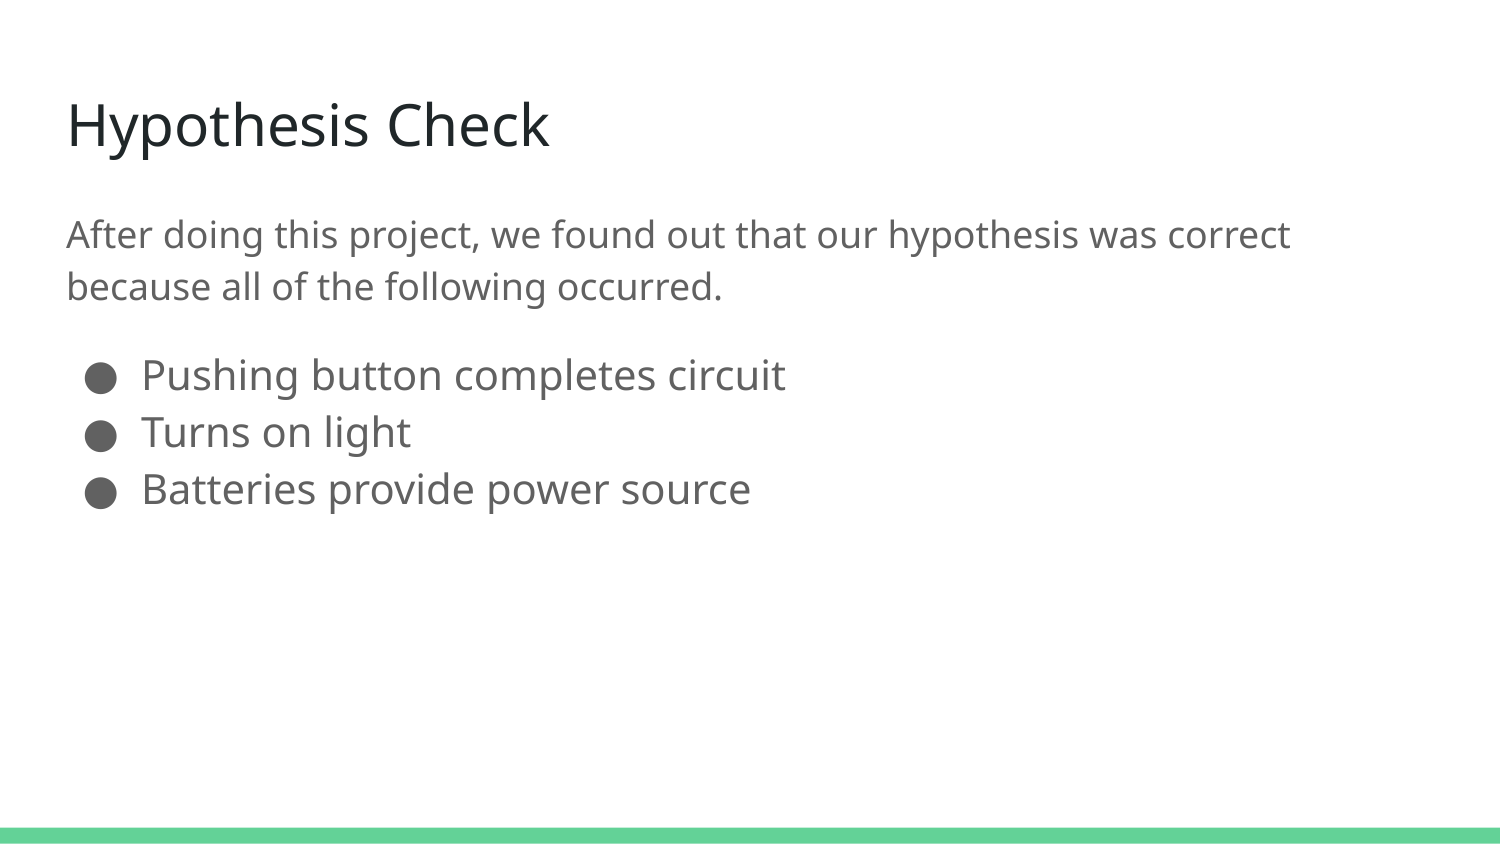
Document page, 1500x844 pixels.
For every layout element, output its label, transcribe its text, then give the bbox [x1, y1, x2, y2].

title Hypothesis Check [51, 72, 1449, 167]
list After doing this project, we found out that our hypothesis was correct because all of the following occurred. Pushing button completes circuit Turns on light Batteries provide power source [51, 189, 1449, 750]
